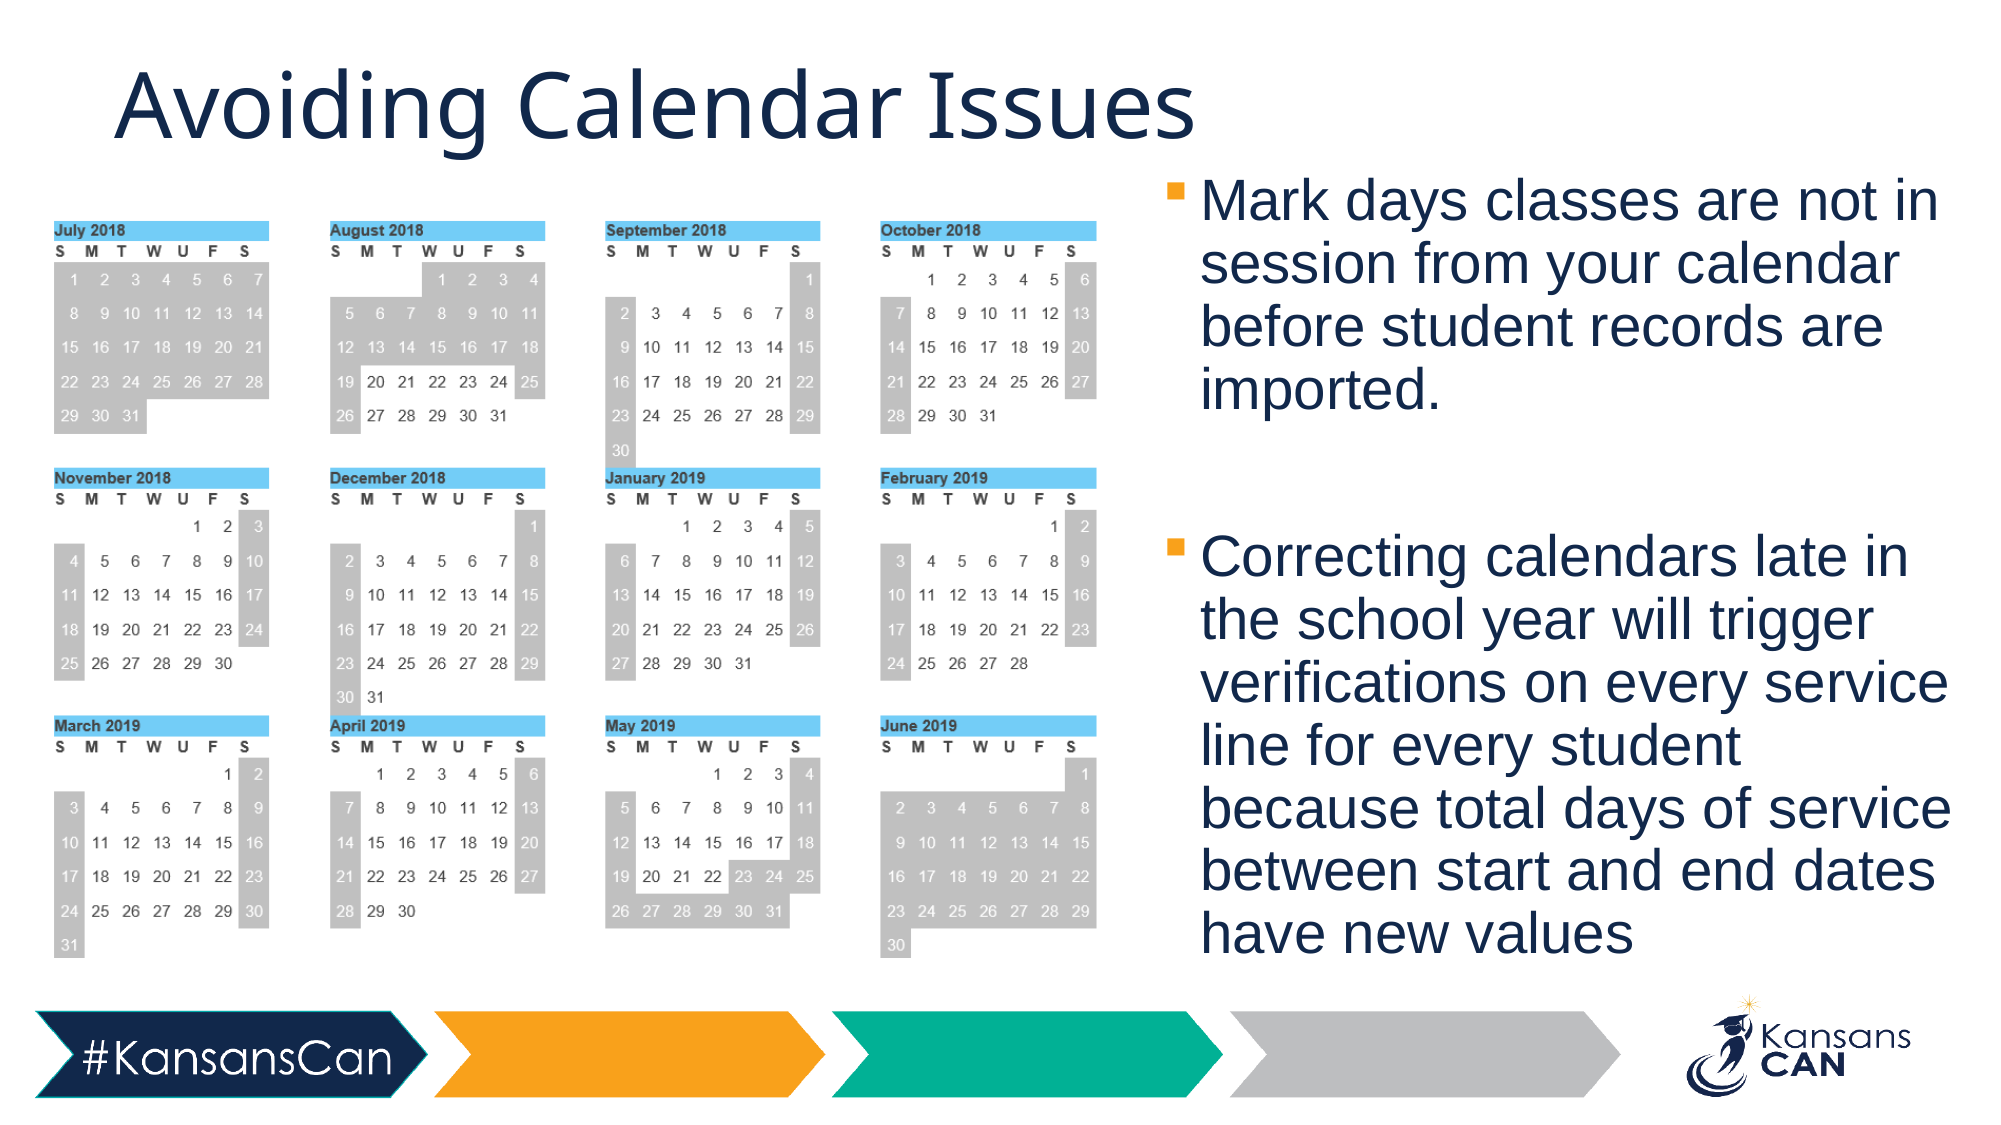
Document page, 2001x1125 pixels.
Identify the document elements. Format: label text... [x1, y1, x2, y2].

picture [5, 0, 2000, 1125]
title Avoiding Calendar Issues [99, 0, 1825, 218]
list Mark days classes are not in session from your calendar before student records are imported. Correcting calendars late in the school year will trigger verifications on every service line for every student because total days of service between start and end dates have new values [1147, 163, 1975, 978]
